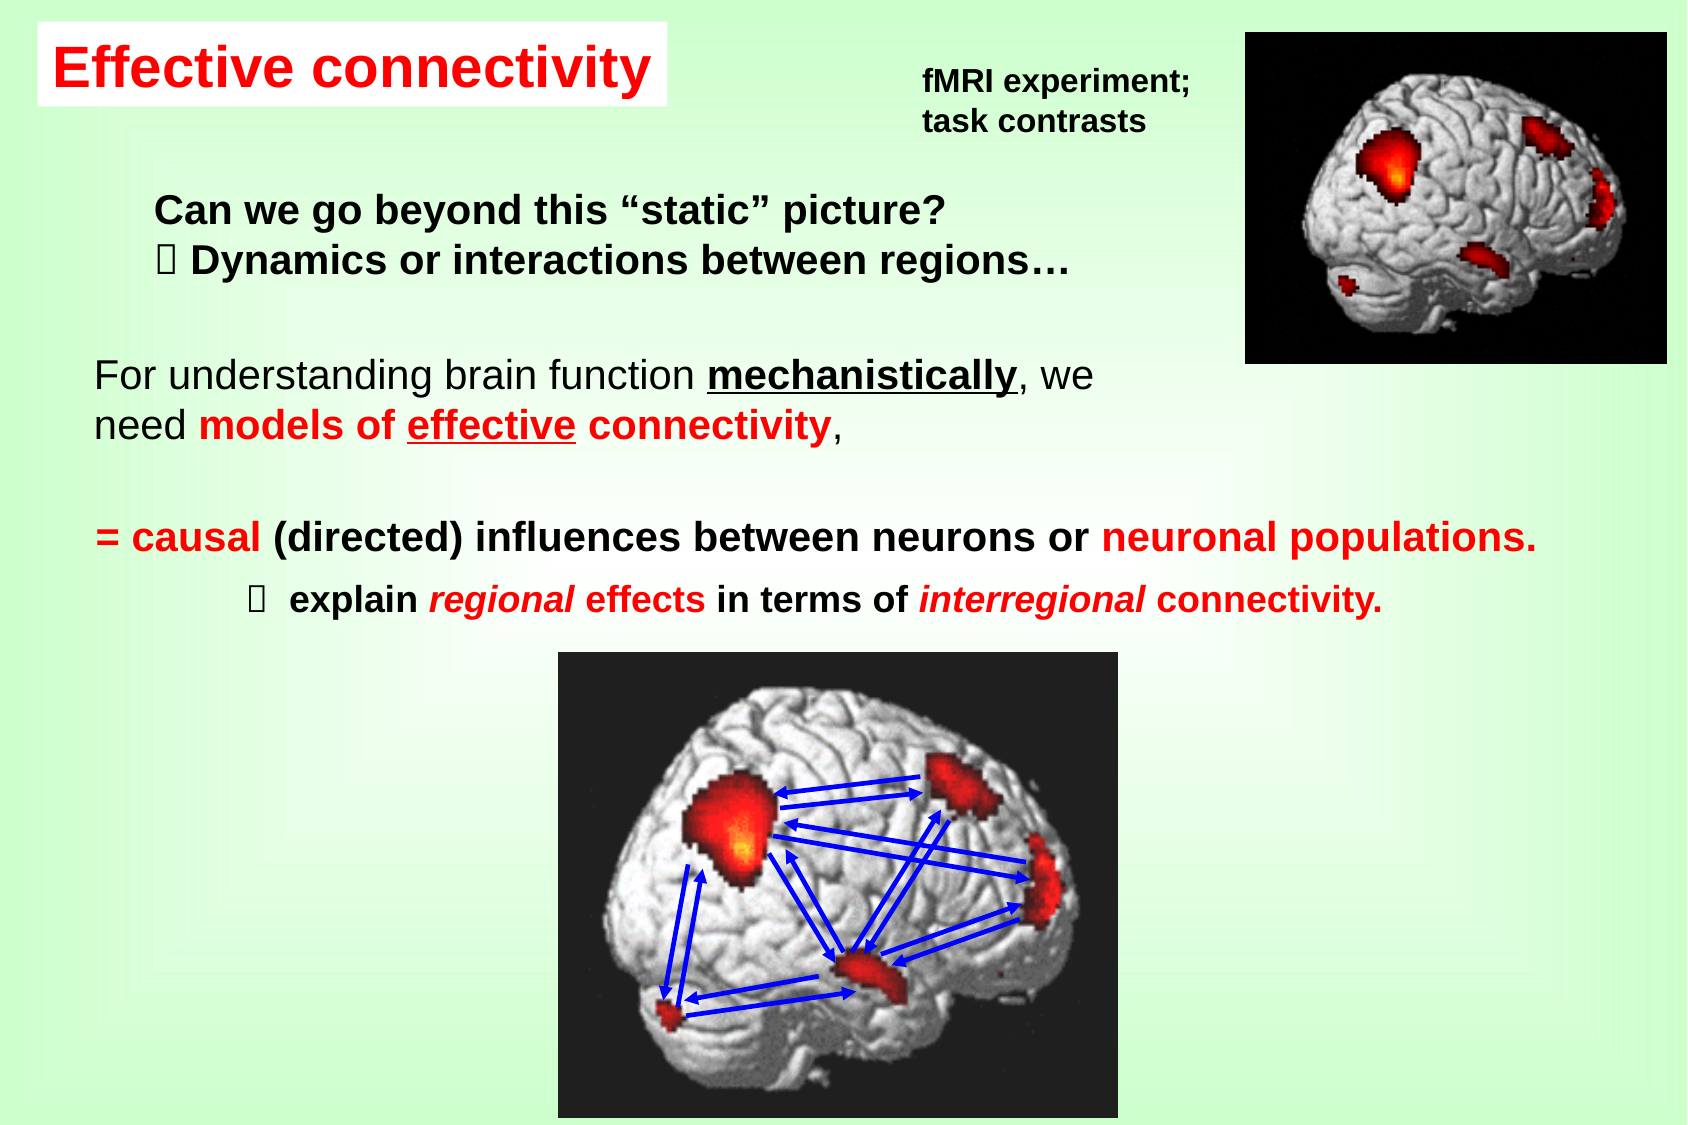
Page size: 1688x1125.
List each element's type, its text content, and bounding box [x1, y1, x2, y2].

text_box = causal (directed) influences between neurons or neuronal populations.  explain regional effects in terms of interregional connectivity. [81, 508, 1553, 628]
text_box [557, 652, 1119, 1118]
text_box Can we go beyond this “static” picture?  Dynamics or interactions between regions… [139, 175, 899, 291]
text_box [904, 32, 1667, 365]
text_box For understanding brain function mechanistically, we need models of effective connectivity, [79, 340, 1133, 455]
text_box Effective connectivity [37, 21, 668, 107]
